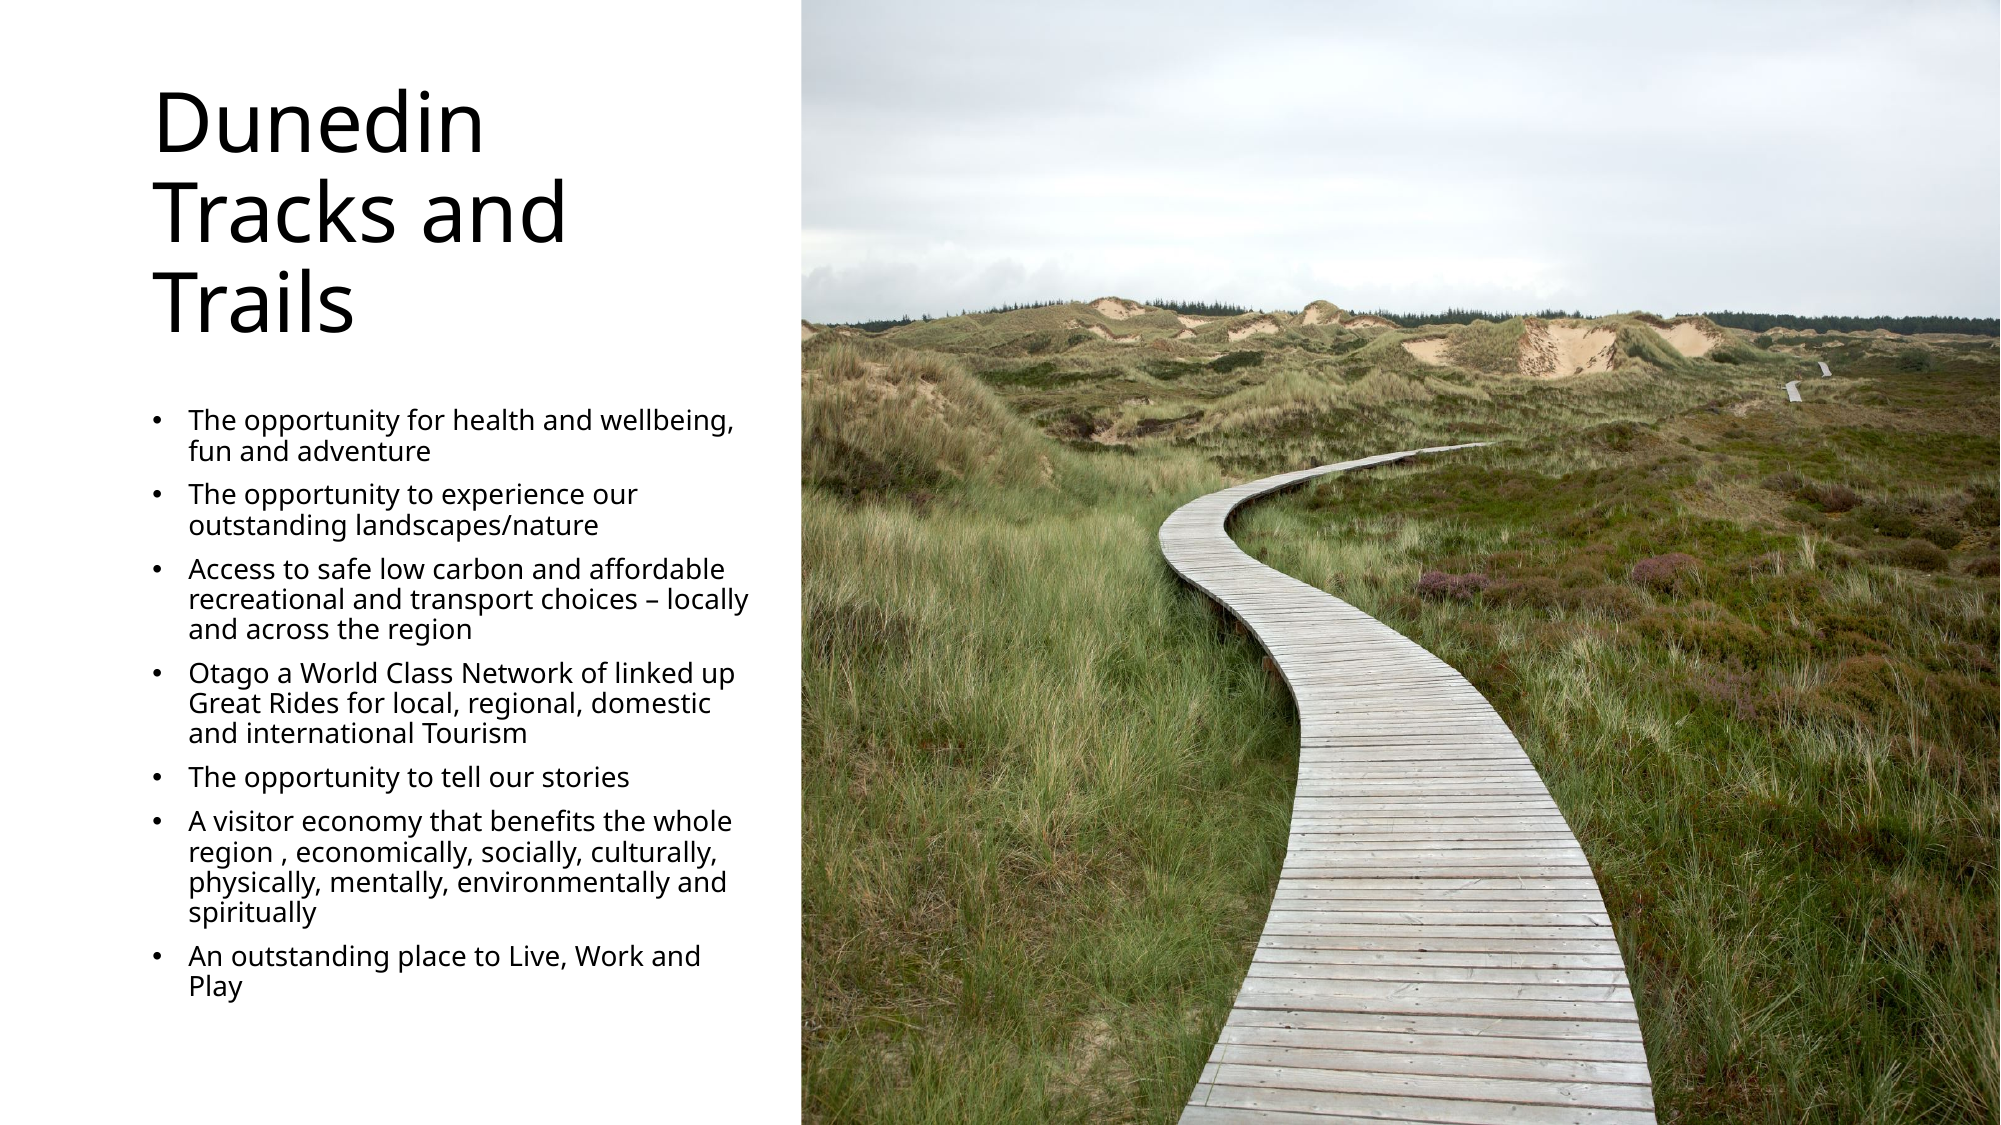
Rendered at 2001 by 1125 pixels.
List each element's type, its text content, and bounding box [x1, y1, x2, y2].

title Dunedin Tracks and Trails [137, 59, 765, 372]
picture [800, 0, 2000, 1125]
list The opportunity for health and wellbeing, fun and adventure The opportunity to experience our outstanding landscapes/nature Access to safe low carbon and affordable recreational and transport choices – locally and across the region Otago a World Class Network of linked up Great Rides for local, regional, domestic and international Tourism The opportunity to tell our stories A visitor economy that benefits the whole region , economically, socially, culturally, physically, mentally, environmentally and spiritually An outstanding place to Live, Work and Play [137, 399, 765, 1014]
